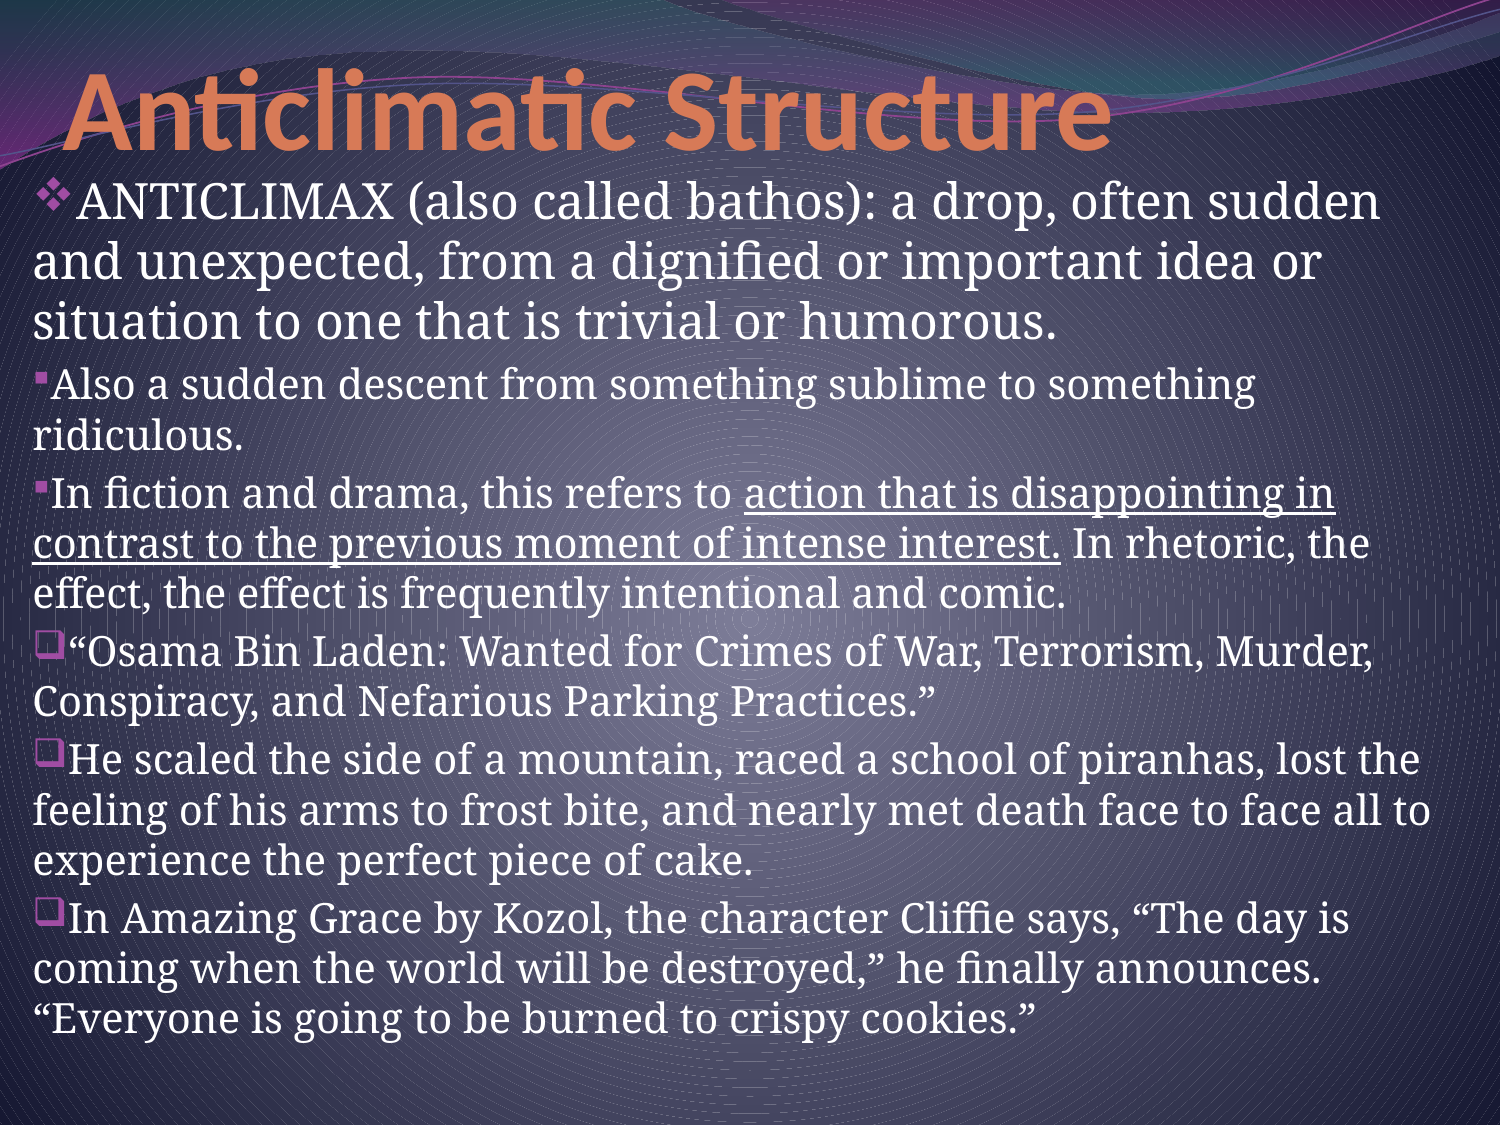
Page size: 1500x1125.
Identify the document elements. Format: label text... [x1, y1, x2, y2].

list ANTICLIMAX (also called bathos): a drop, often sudden and unexpected, from a dignified or important idea or situation to one that is trivial or humorous. Also a sudden descent from something sublime to something ridiculous. In fiction and drama, this refers to action that is disappointing in contrast to the previous moment of intense interest. In rhetoric, the effect, the effect is frequently intentional and comic. “Osama Bin Laden: Wanted for Crimes of War, Terrorism, Murder, Conspiracy, and Nefarious Parking Practices.” He scaled the side of a mountain, raced a school of piranhas, lost the feeling of his arms to frost bite, and nearly met death face to face all to experience the perfect piece of cake. In Amazing Grace by Kozol, the character Cliffie says, “The day is coming when the world will be destroyed,” he finally announces. “Everyone is going to be burned to crispy cookies.” [24, 162, 1463, 411]
text_box [0, 699, 1450, 805]
title Anticlimatic Structure [62, 0, 1338, 162]
